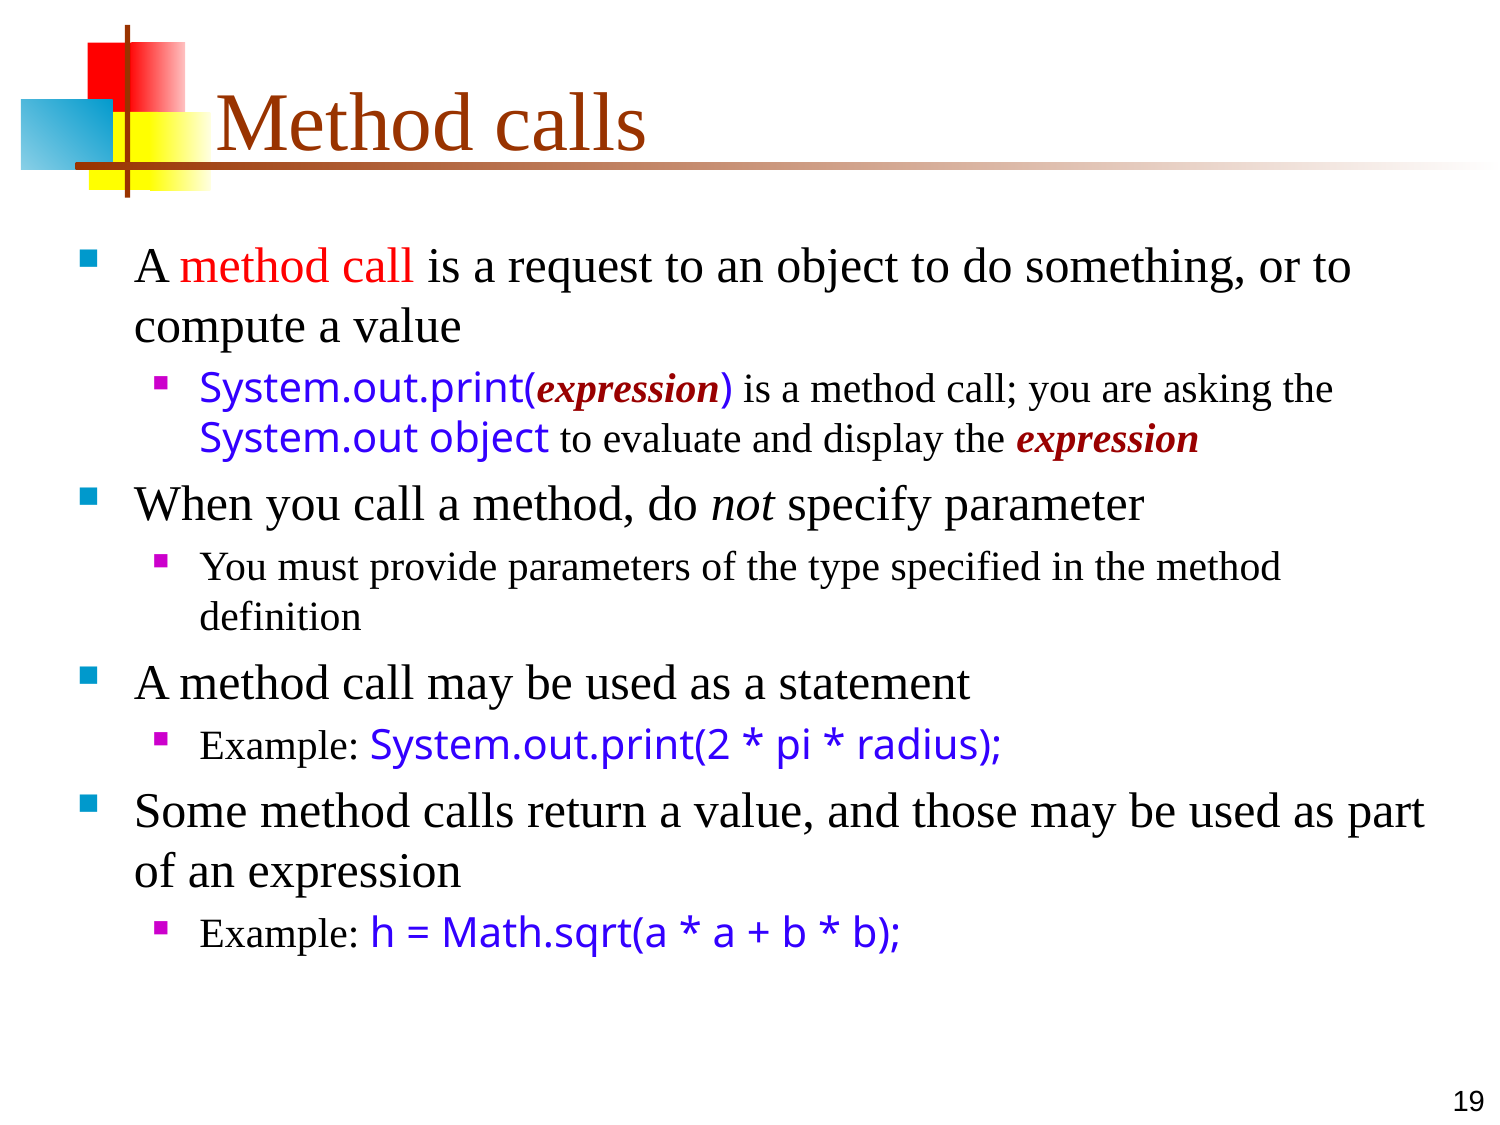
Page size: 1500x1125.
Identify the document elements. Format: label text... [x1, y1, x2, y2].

title Method calls [200, 37, 1479, 175]
list A method call is a request to an object to do something, or to compute a value System.out.print(expression) is a method call; you are asking the System.out object to evaluate and display the expression When you call a method, do not specify parameter You must provide parameters of the type specified in the method definition A method call may be used as a statement Example: System.out.print(2 * pi * radius); Some method calls return a value, and those may be used as part of an expression Example: h = Math.sqrt(a * a + b * b); [62, 224, 1469, 1006]
slide_number 19 [1187, 1049, 1500, 1125]
